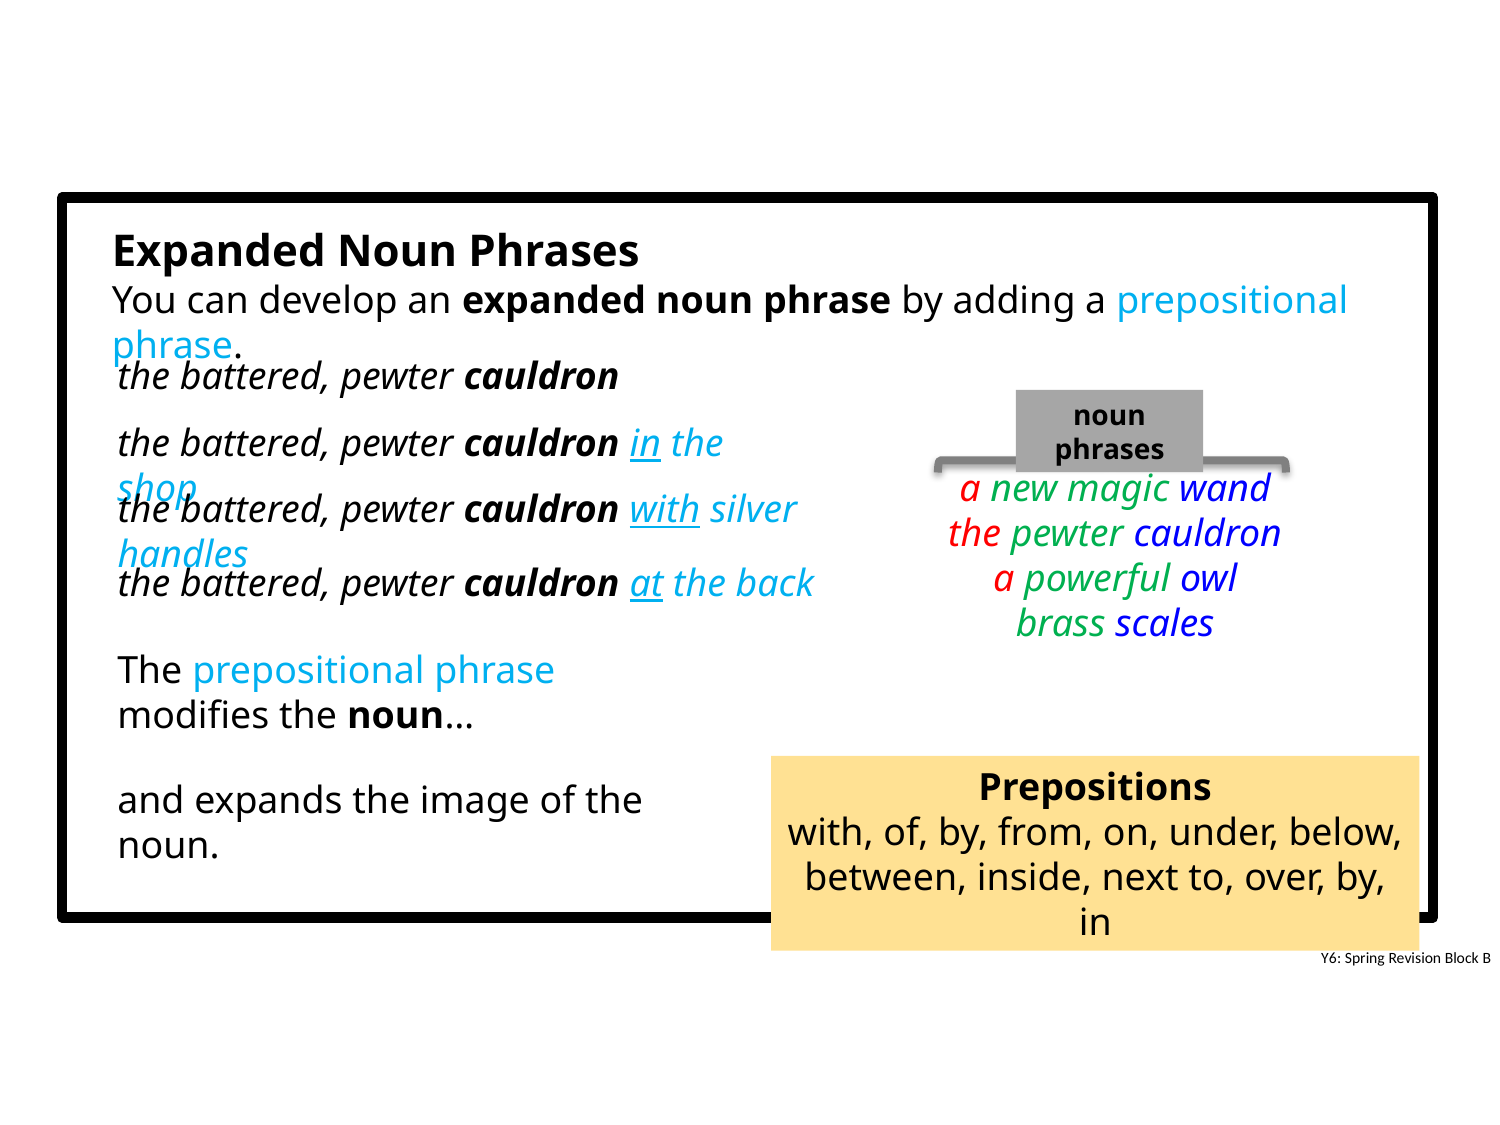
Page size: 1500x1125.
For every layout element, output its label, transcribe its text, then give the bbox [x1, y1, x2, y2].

text_box a new magic wand the pewter cauldron a powerful owl brass scales [892, 456, 1338, 651]
text_box Expanded Noun Phrases You can develop an expanded noun phrase by adding a prepositional phrase. [97, 215, 1402, 388]
text_box noun phrases [1015, 389, 1204, 473]
text_box Y6: Spring Revision Block B [1306, 940, 1500, 975]
text_box and expands the image of the noun. [102, 768, 695, 874]
text_box Prepositions with, of, by, from, on, under, below, between, inside, next to, over, by, in [771, 755, 1420, 951]
text_box The prepositional phrase modifies the noun… [102, 638, 578, 744]
text_box [58, 194, 1437, 922]
text_box the battered, pewter cauldron [102, 345, 787, 405]
text_box the battered, pewter cauldron in the shop [102, 411, 787, 477]
text_box [933, 456, 1015, 473]
text_box the battered, pewter cauldron with silver handles [102, 477, 893, 551]
text_box [1204, 456, 1290, 473]
text_box the battered, pewter cauldron at the back [102, 551, 893, 611]
